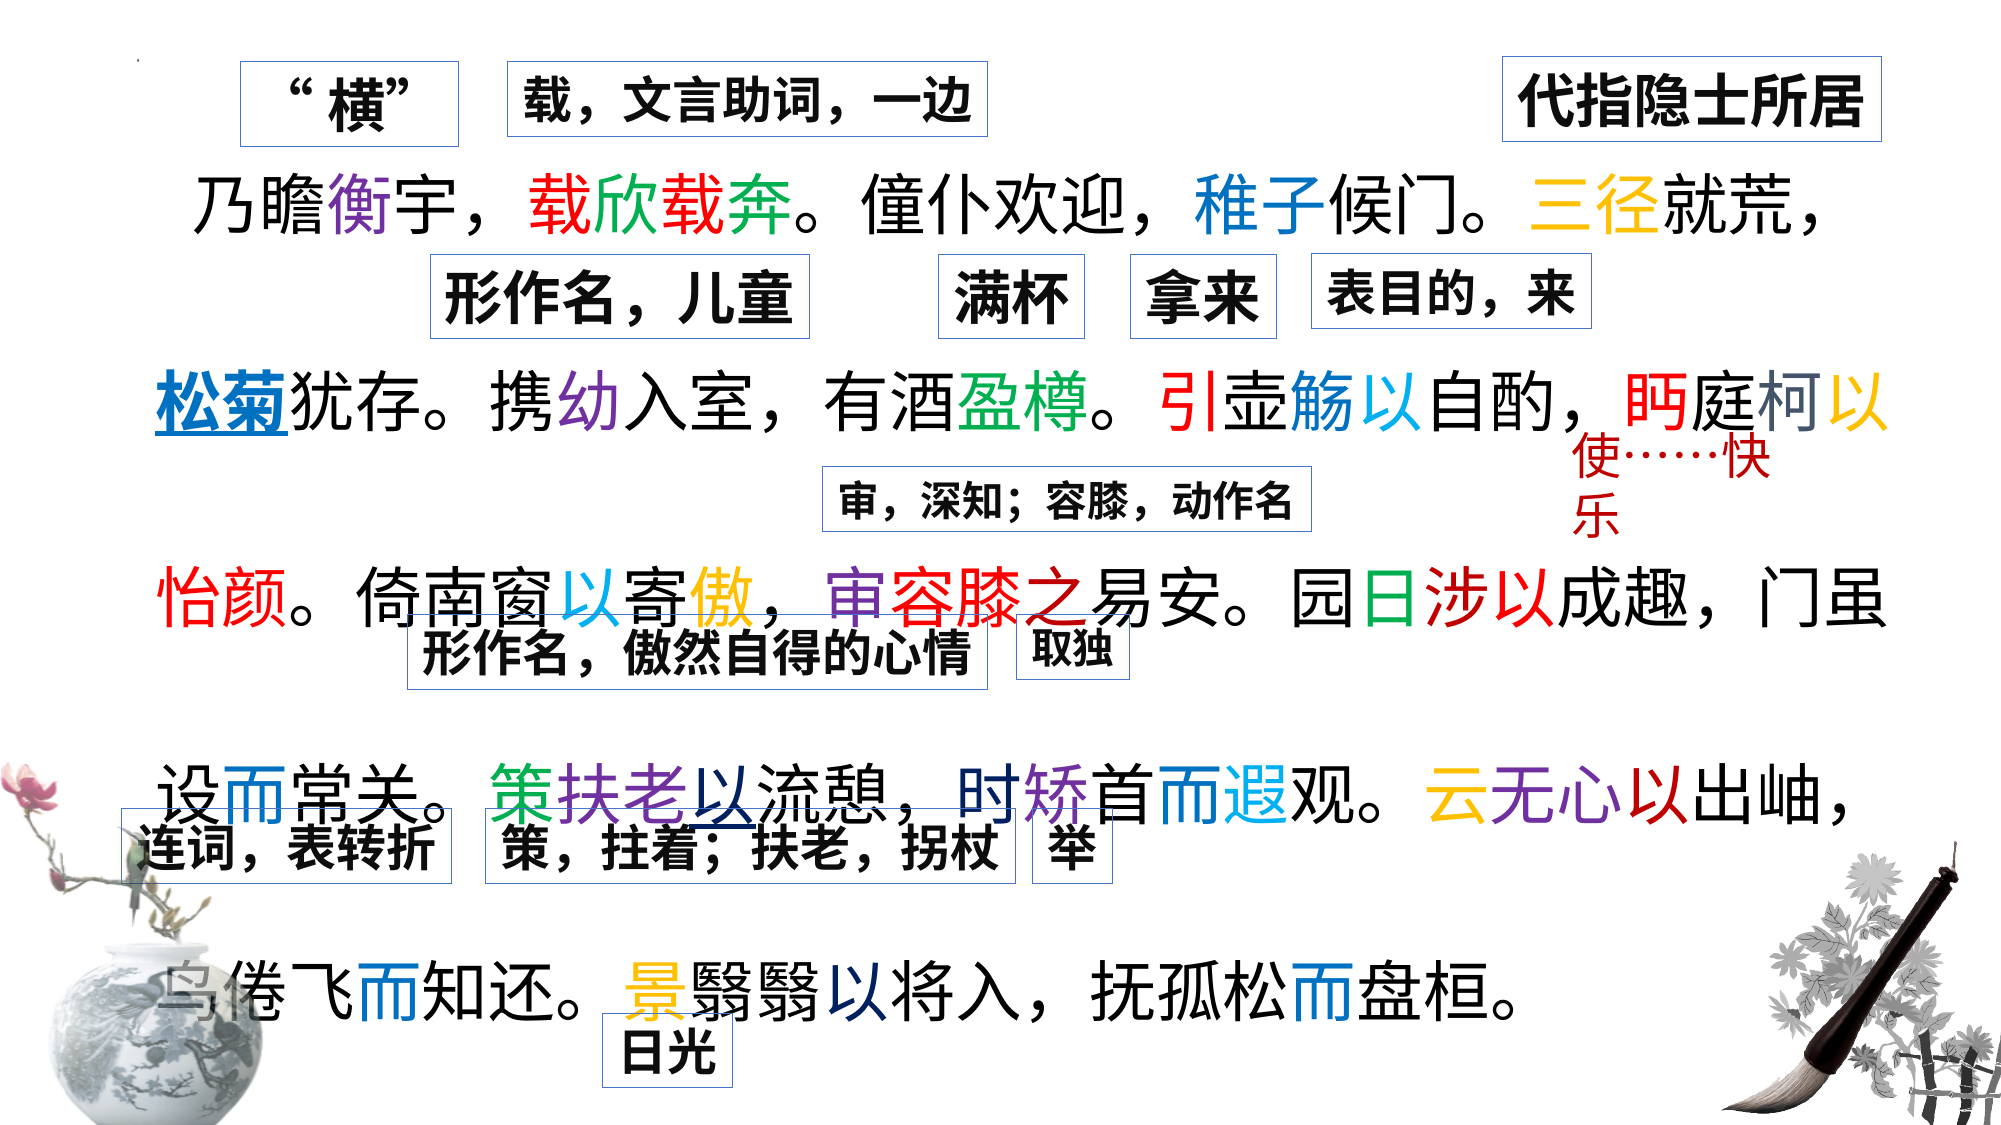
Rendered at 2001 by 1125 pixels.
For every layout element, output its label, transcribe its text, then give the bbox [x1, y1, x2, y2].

text_box 日光 [602, 1013, 733, 1088]
text_box 代指隐士所居 [1502, 56, 1882, 142]
text_box 表目的，来 [1311, 253, 1592, 329]
text_box 载，文言助词，一边 [507, 61, 988, 137]
text_box 审，深知；容膝，动作名 [822, 466, 1312, 532]
text_box 拿来 [1130, 254, 1277, 339]
picture [1689, 841, 2000, 1125]
picture [0, 738, 282, 1125]
text_box “横” [240, 61, 459, 147]
text_box 形作名，儿童 [430, 254, 810, 339]
text_box 举 [1032, 808, 1113, 884]
text_box 策，拄着；扶老，拐杖 [485, 808, 1016, 884]
text_box 乃瞻衡宇，载欣载奔。僮仆欢迎，稚子候门。三径就荒，松菊犹存。携幼入室，有酒盈樽。引壶觞以自酌，眄庭柯以怡颜。倚南窗以寄傲，审容膝之易安。园日涉以成趣，门虽设而常关。策扶老以流憩，时矫首而遐观。云无心以出岫，鸟倦飞而知还。景翳翳以将入，抚孤松而盘桓。 [140, 38, 1936, 1037]
text_box 使……快乐 [1556, 416, 1830, 478]
text_box 满杯 [938, 254, 1085, 339]
text_box 取独 [1016, 614, 1130, 680]
text_box 连词，表转折 [282, 808, 452, 884]
text_box 形作名，傲然自得的心情 [407, 614, 988, 690]
